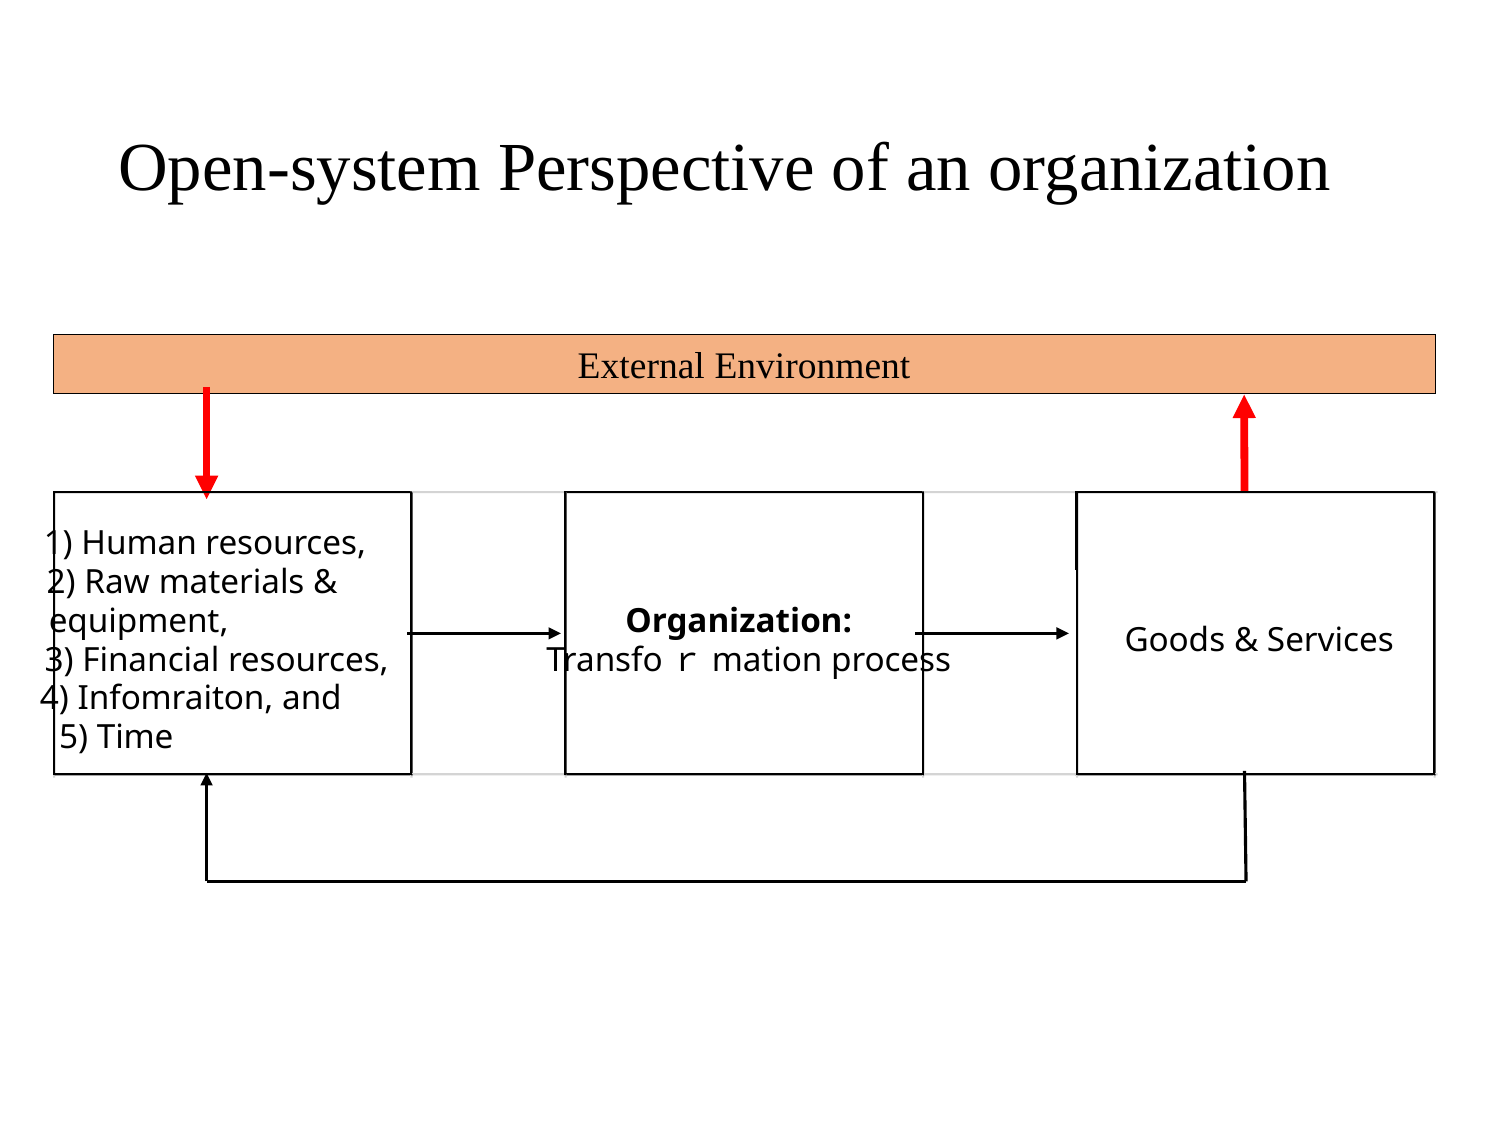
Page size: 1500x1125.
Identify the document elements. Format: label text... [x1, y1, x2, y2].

text_box External Environment [53, 334, 1436, 394]
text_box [53, 491, 1438, 778]
title Open-system Perspective of an organization [103, 59, 1397, 278]
